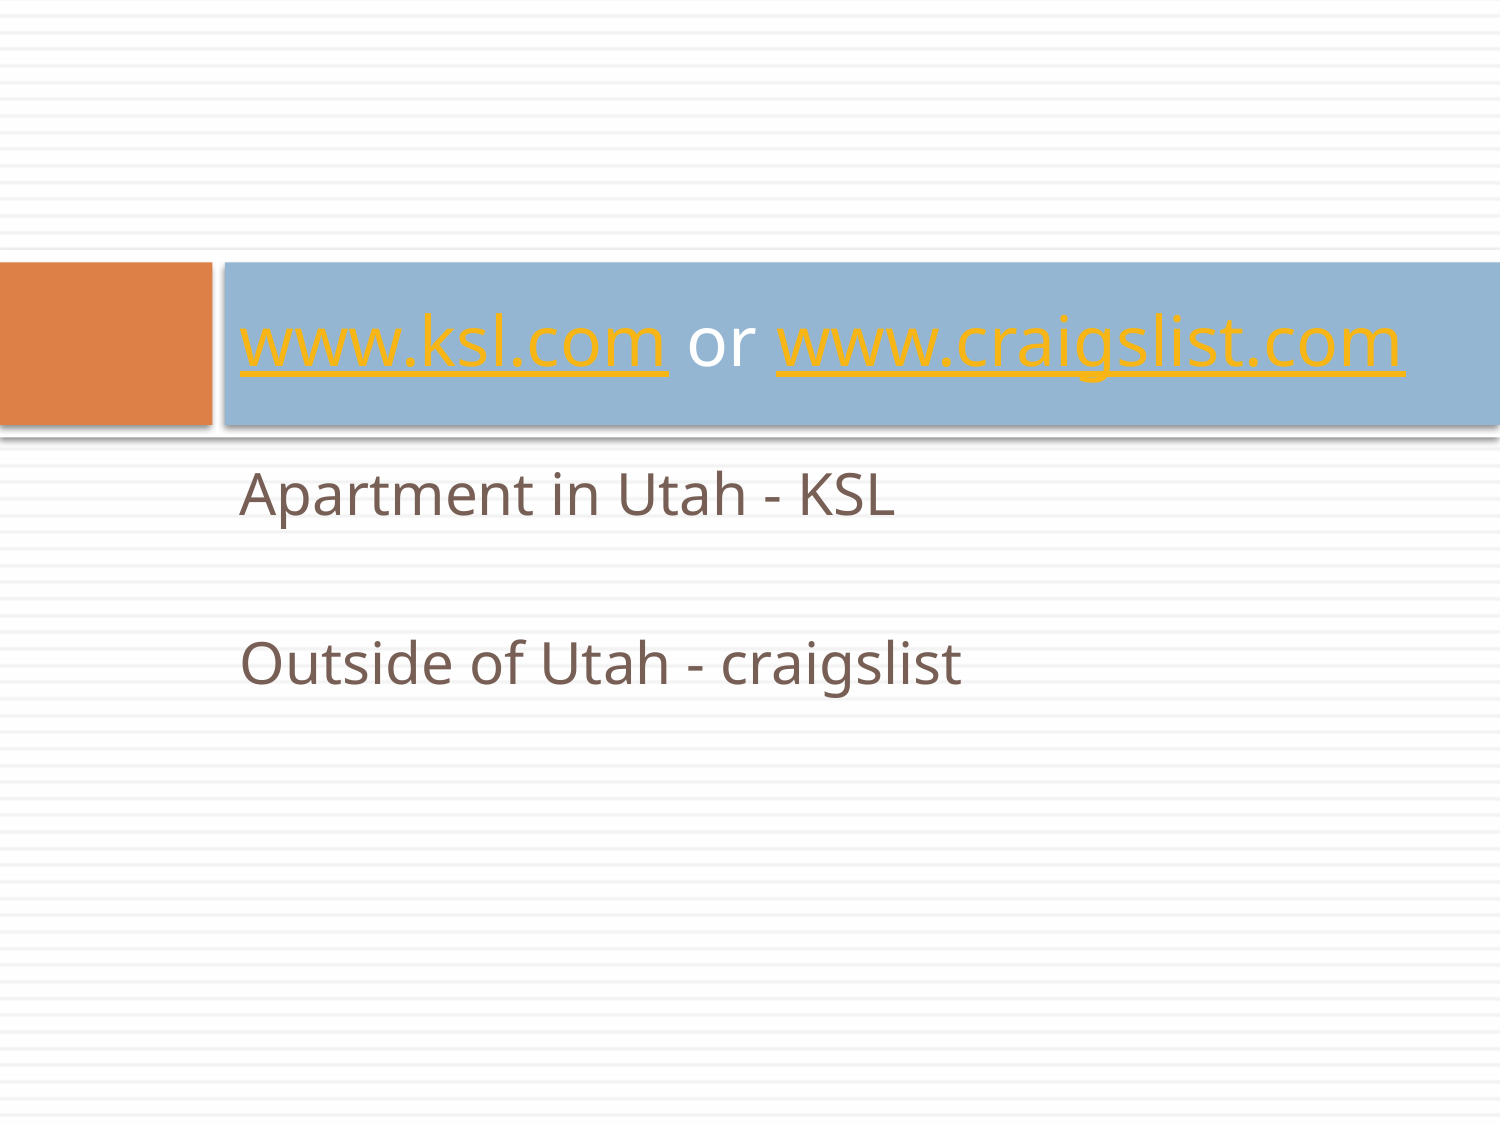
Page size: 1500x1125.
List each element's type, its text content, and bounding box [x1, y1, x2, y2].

list Apartment in Utah - KSL Outside of Utah - craigslist [225, 450, 1394, 725]
title www.ksl.com or www.craigslist.com [225, 262, 1475, 425]
